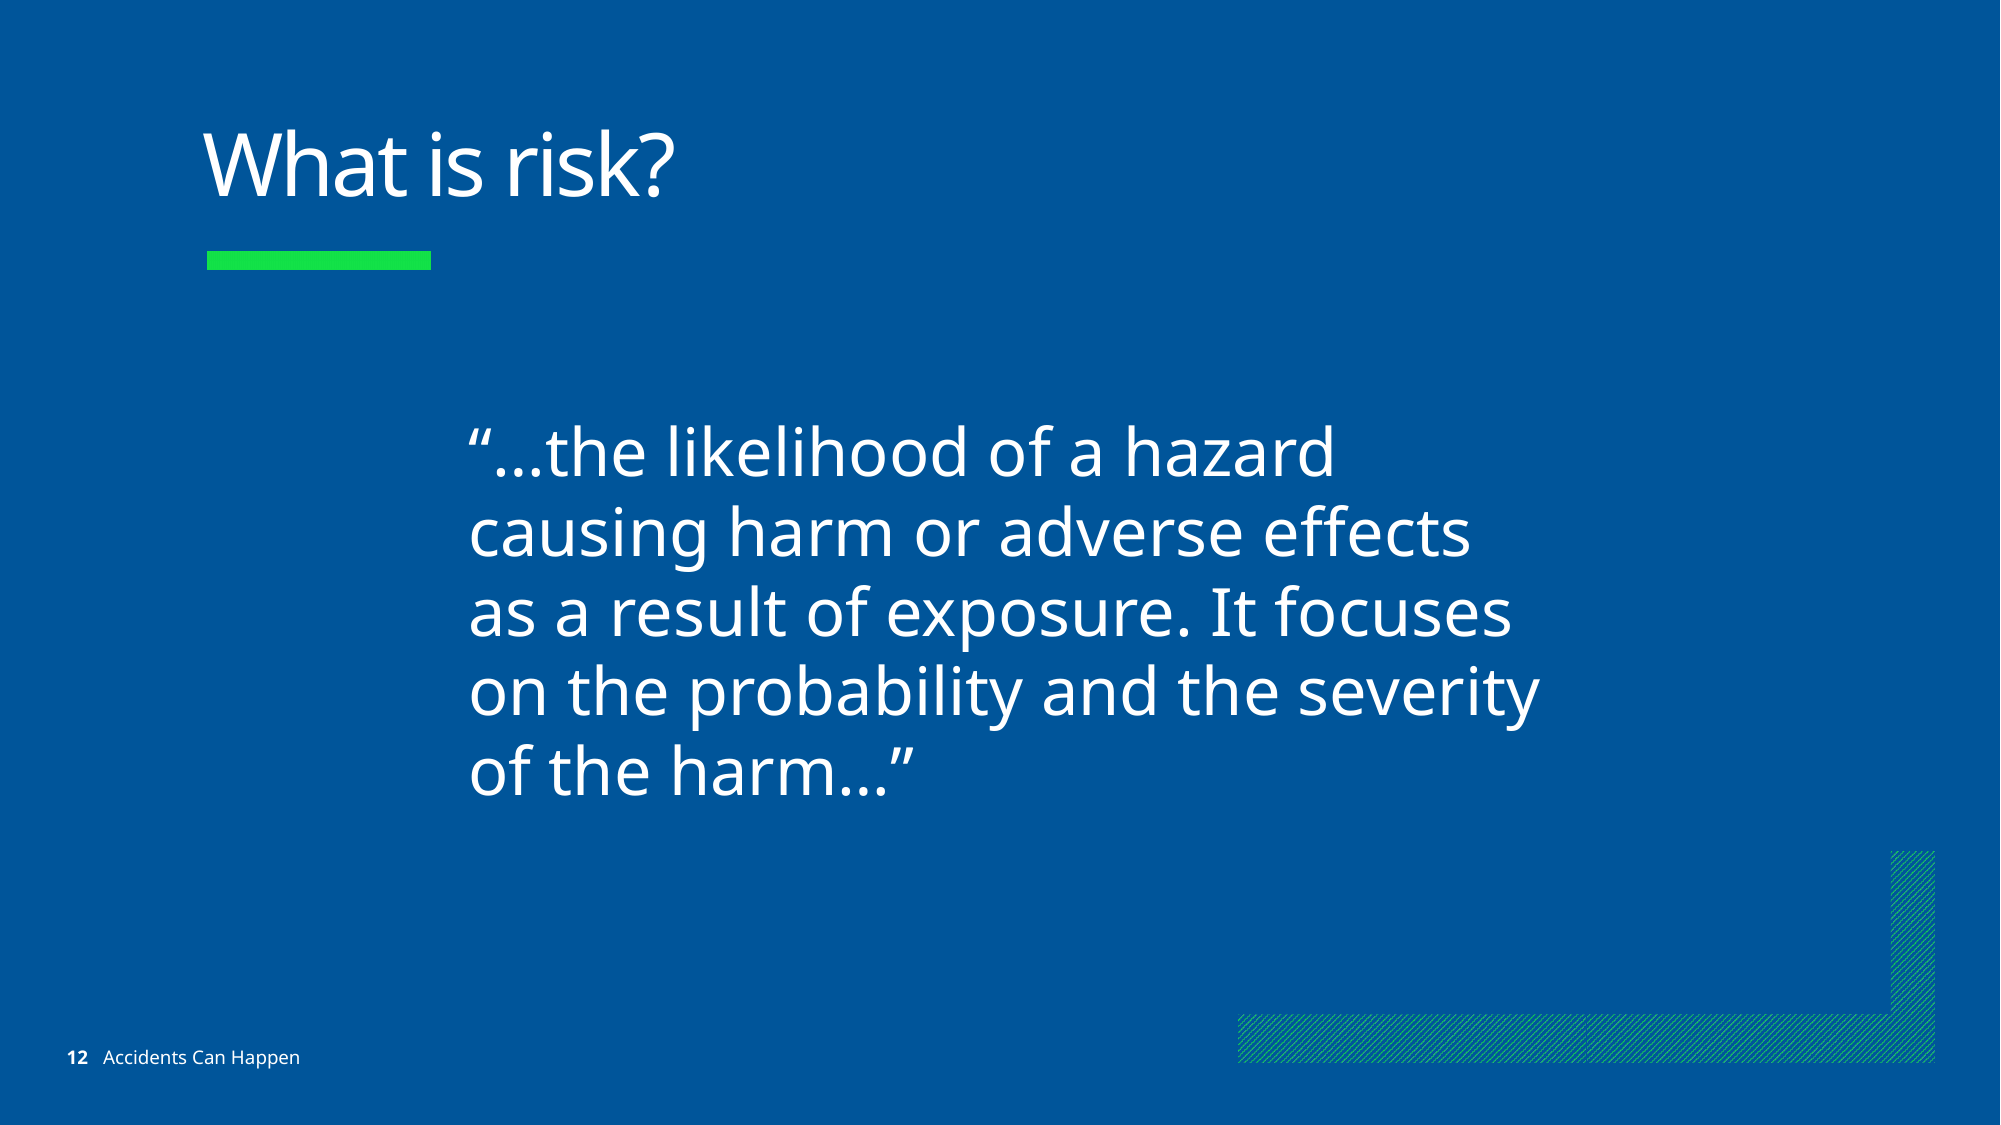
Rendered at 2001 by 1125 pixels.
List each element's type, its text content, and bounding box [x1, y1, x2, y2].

picture [1238, 851, 1935, 1063]
picture [207, 251, 431, 270]
text_box What is risk? [187, 102, 1306, 221]
text_box “…the likelihood of a hazard causing harm or adverse effects as a result of exposure. It focuses on the probability and the severity of the harm…” [453, 401, 1565, 817]
